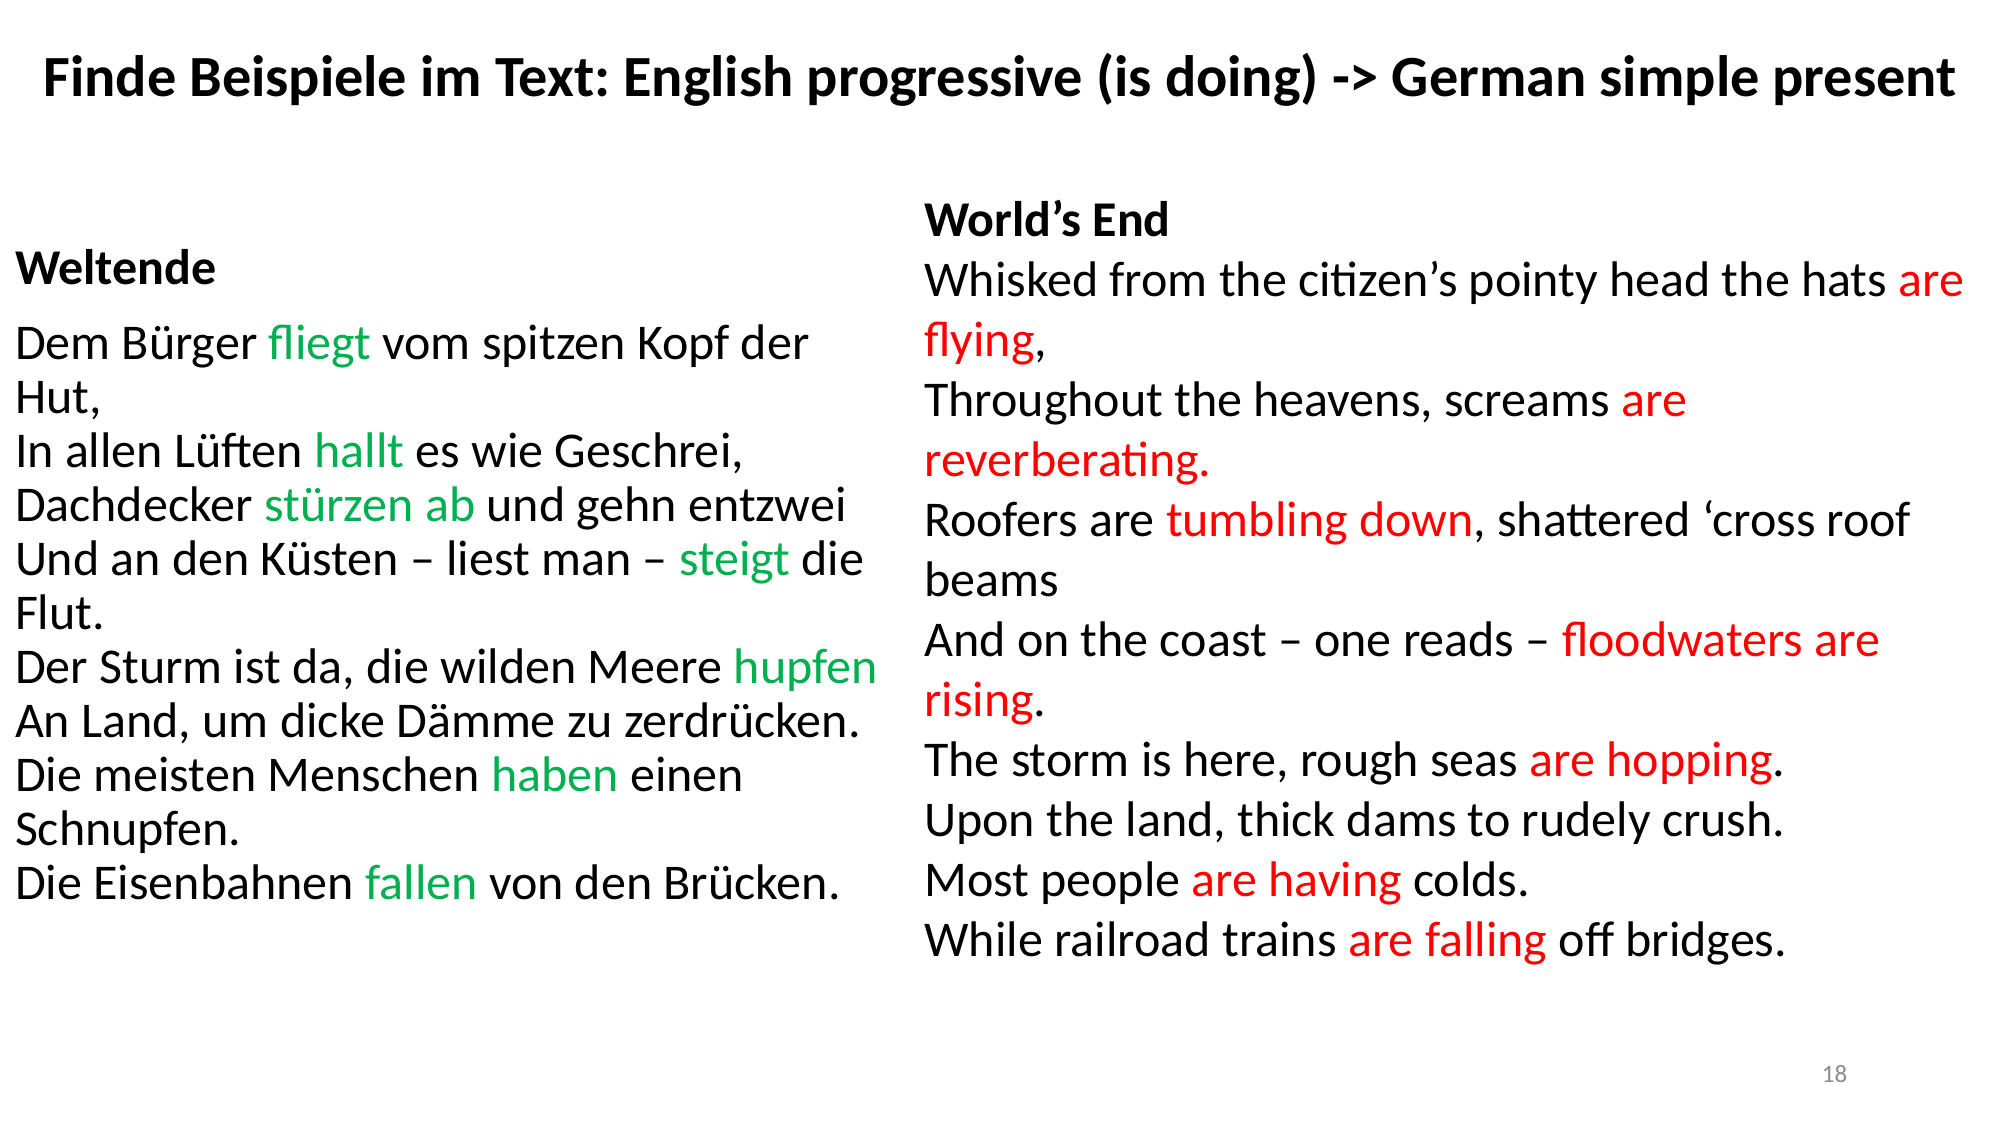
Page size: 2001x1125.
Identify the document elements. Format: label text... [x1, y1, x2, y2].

text_box World’s End Whisked from the citizen’s pointy head the hats are flying, Throughout the heavens, screams are reverberating. Roofers are tumbling down, shattered ‘cross roof beams And on the coast – one reads – floodwaters are rising. The storm is here, rough seas are hopping. Upon the land, thick dams to rudely crush. Most people are having colds. While railroad trains are falling off bridges. [909, 179, 1981, 974]
slide_number 18 [1412, 1042, 1863, 1103]
list Weltende Dem Bürger fliegt vom spitzen Kopf der Hut, In allen Lüften hallt es wie Geschrei, Dachdecker stürzen ab und gehn entzwei Und an den Küsten – liest man – steigt die Flut. Der Sturm ist da, die wilden Meere hupfen An Land, um dicke Dämme zu zerdrücken. Die meisten Menschen haben einen Schnupfen. Die Eisenbahnen fallen von den Brücken. [0, 233, 909, 915]
text_box Finde Beispiele im Text: English progressive (is doing) -> German simple present [28, 30, 2000, 116]
